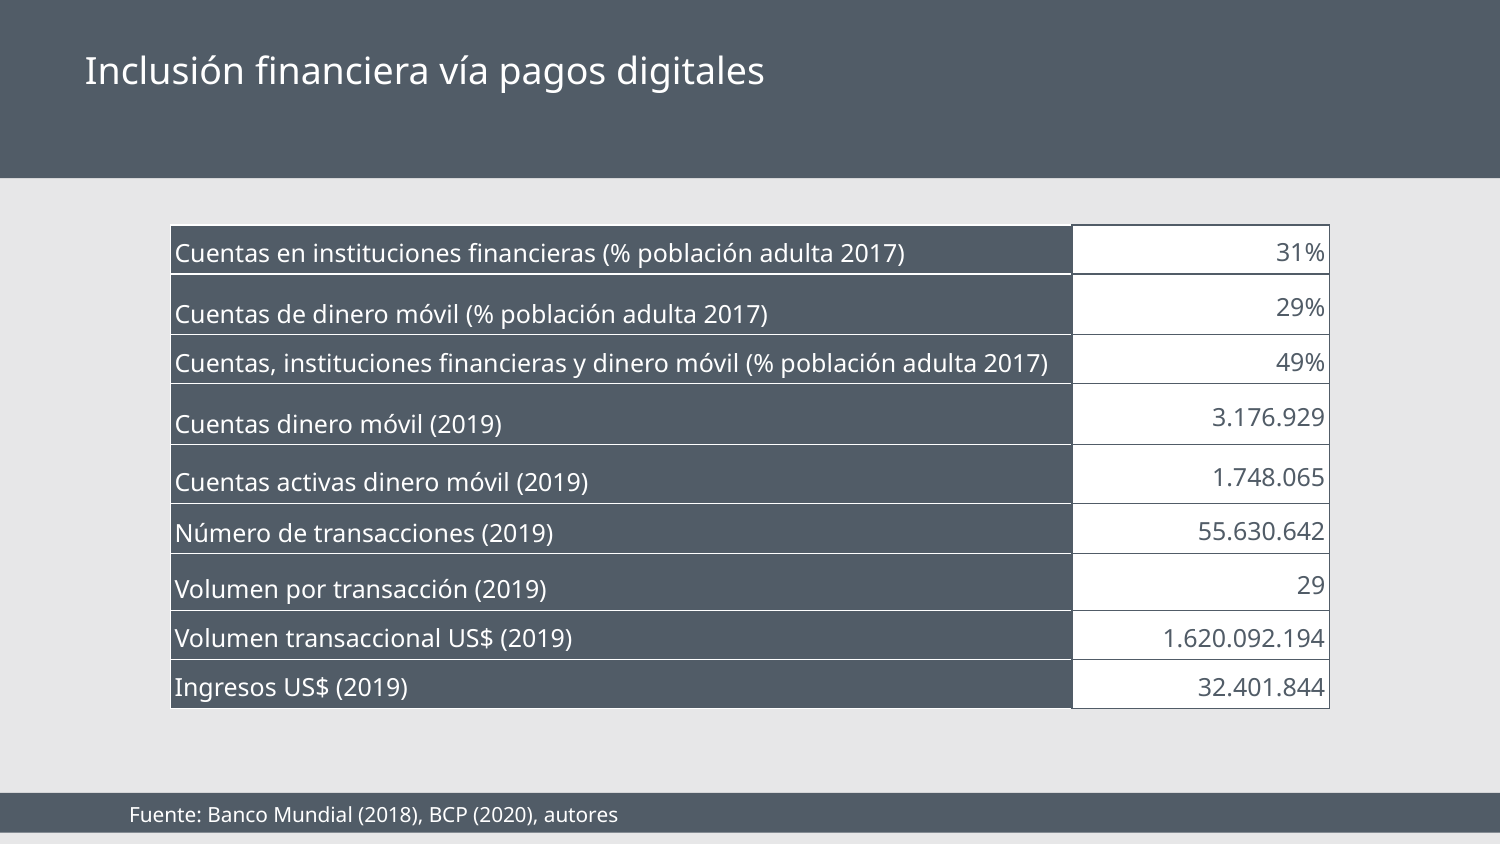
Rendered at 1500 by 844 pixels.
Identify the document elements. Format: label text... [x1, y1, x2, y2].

text_box [0, 0, 1500, 179]
table_header 31% [1073, 226, 1329, 273]
table_cell 29% [1073, 275, 1329, 334]
table_cell 49% [1073, 335, 1329, 383]
title Inclusión financiera vía pagos digitales [69, 32, 1468, 136]
list Fuente: Banco Mundial (2018), BCP (2020), autores [114, 783, 1082, 824]
table_cell Volumen por transacción (2019) [171, 554, 1071, 610]
table_cell 1.748.065 [1073, 445, 1329, 503]
table_cell 32.401.844 [1073, 660, 1329, 708]
table_cell 3.176.929 [1073, 384, 1329, 444]
table_cell 55.630.642 [1073, 504, 1329, 553]
table_cell 1.620.092.194 [1073, 611, 1329, 659]
text_box [0, 792, 1500, 833]
table_cell Volumen transaccional US$ (2019) [171, 611, 1071, 659]
table_header Cuentas en instituciones financieras (% población adulta 2017) [171, 226, 1071, 273]
table_cell Cuentas activas dinero móvil (2019) [171, 445, 1071, 503]
table_cell Número de transacciones (2019) [171, 504, 1071, 553]
table_cell Cuentas, instituciones financieras y dinero móvil (% población adulta 2017) [171, 335, 1071, 383]
table_cell Cuentas dinero móvil (2019) [171, 384, 1071, 444]
table_cell 29 [1073, 554, 1329, 610]
table_cell Cuentas de dinero móvil (% población adulta 2017) [171, 275, 1071, 334]
table_cell Ingresos US$ (2019) [171, 660, 1071, 708]
